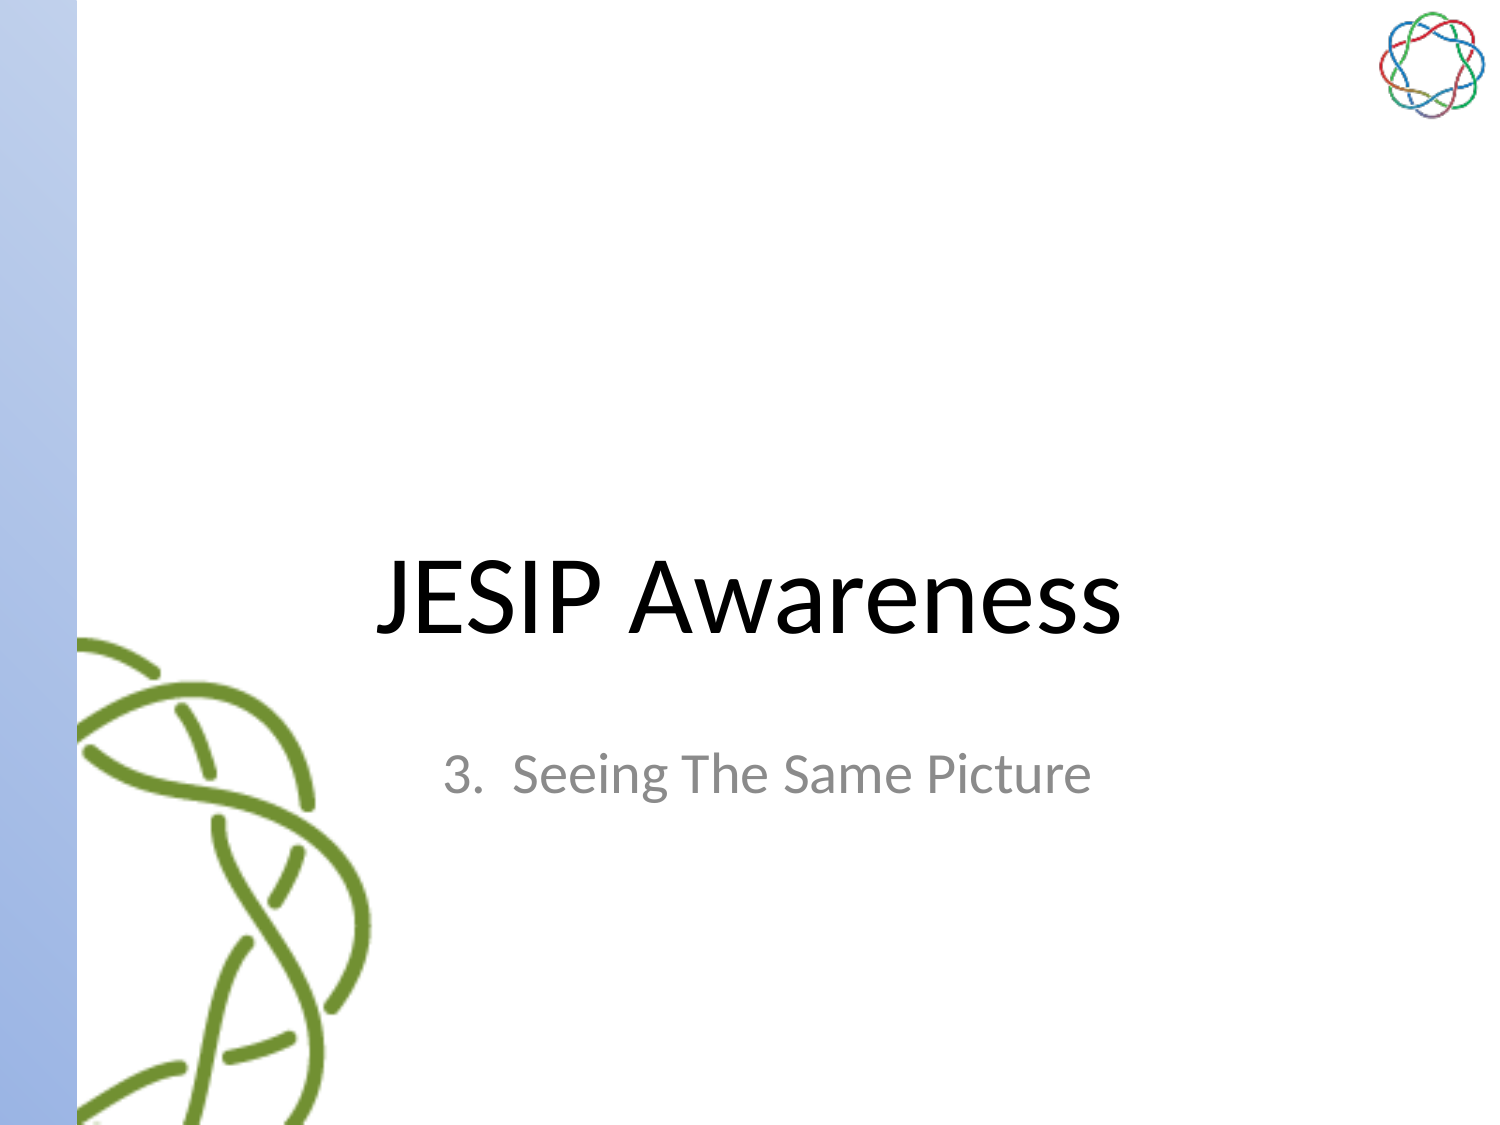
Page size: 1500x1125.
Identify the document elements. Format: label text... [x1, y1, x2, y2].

subtitle 3. Seeing The Same Picture [112, 727, 1424, 965]
picture [1364, 0, 1497, 138]
title JESIP Awareness [112, 468, 1388, 710]
